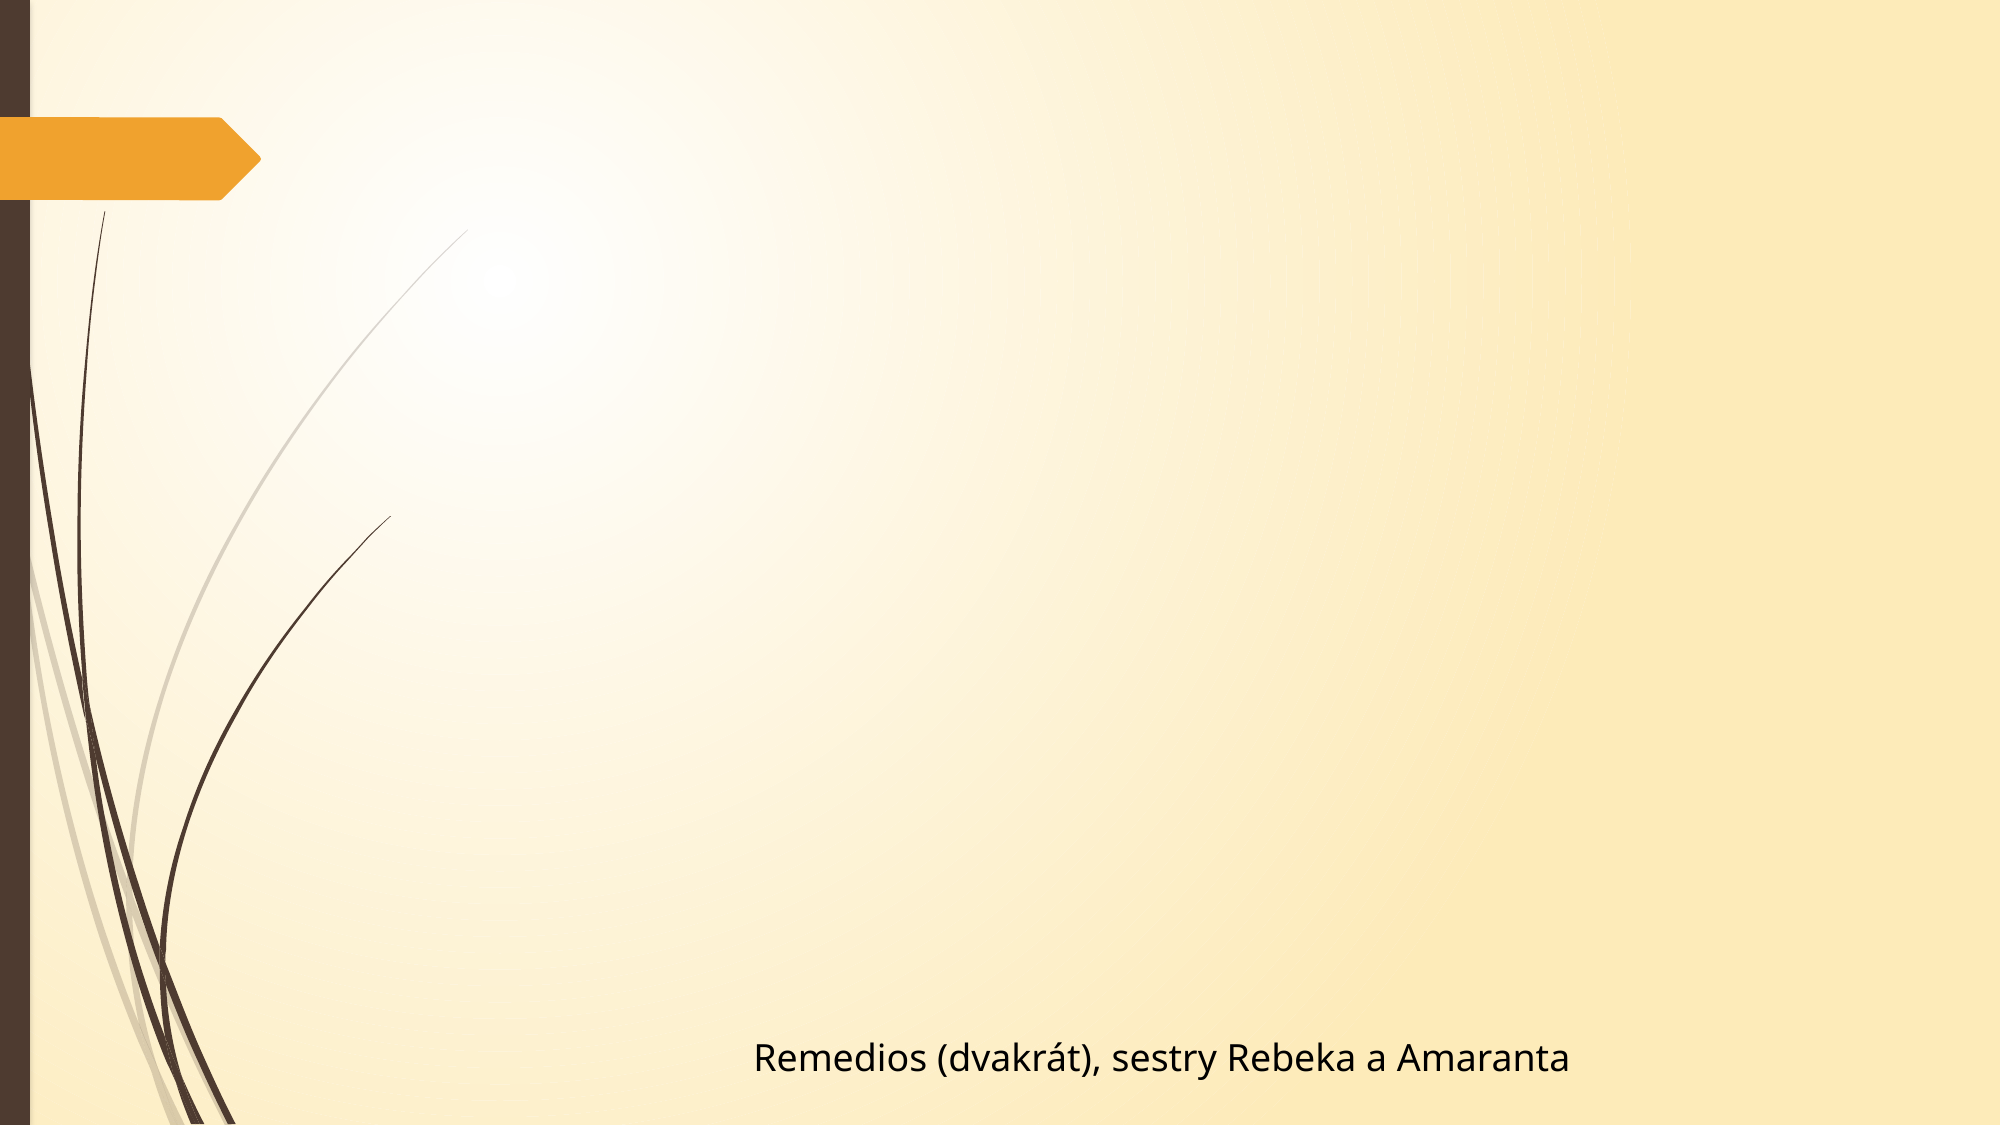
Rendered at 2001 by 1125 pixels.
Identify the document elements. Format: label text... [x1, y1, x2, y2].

text_box Remedios (dvakrát), sestry Rebeka a Amaranta [738, 1027, 1727, 1087]
